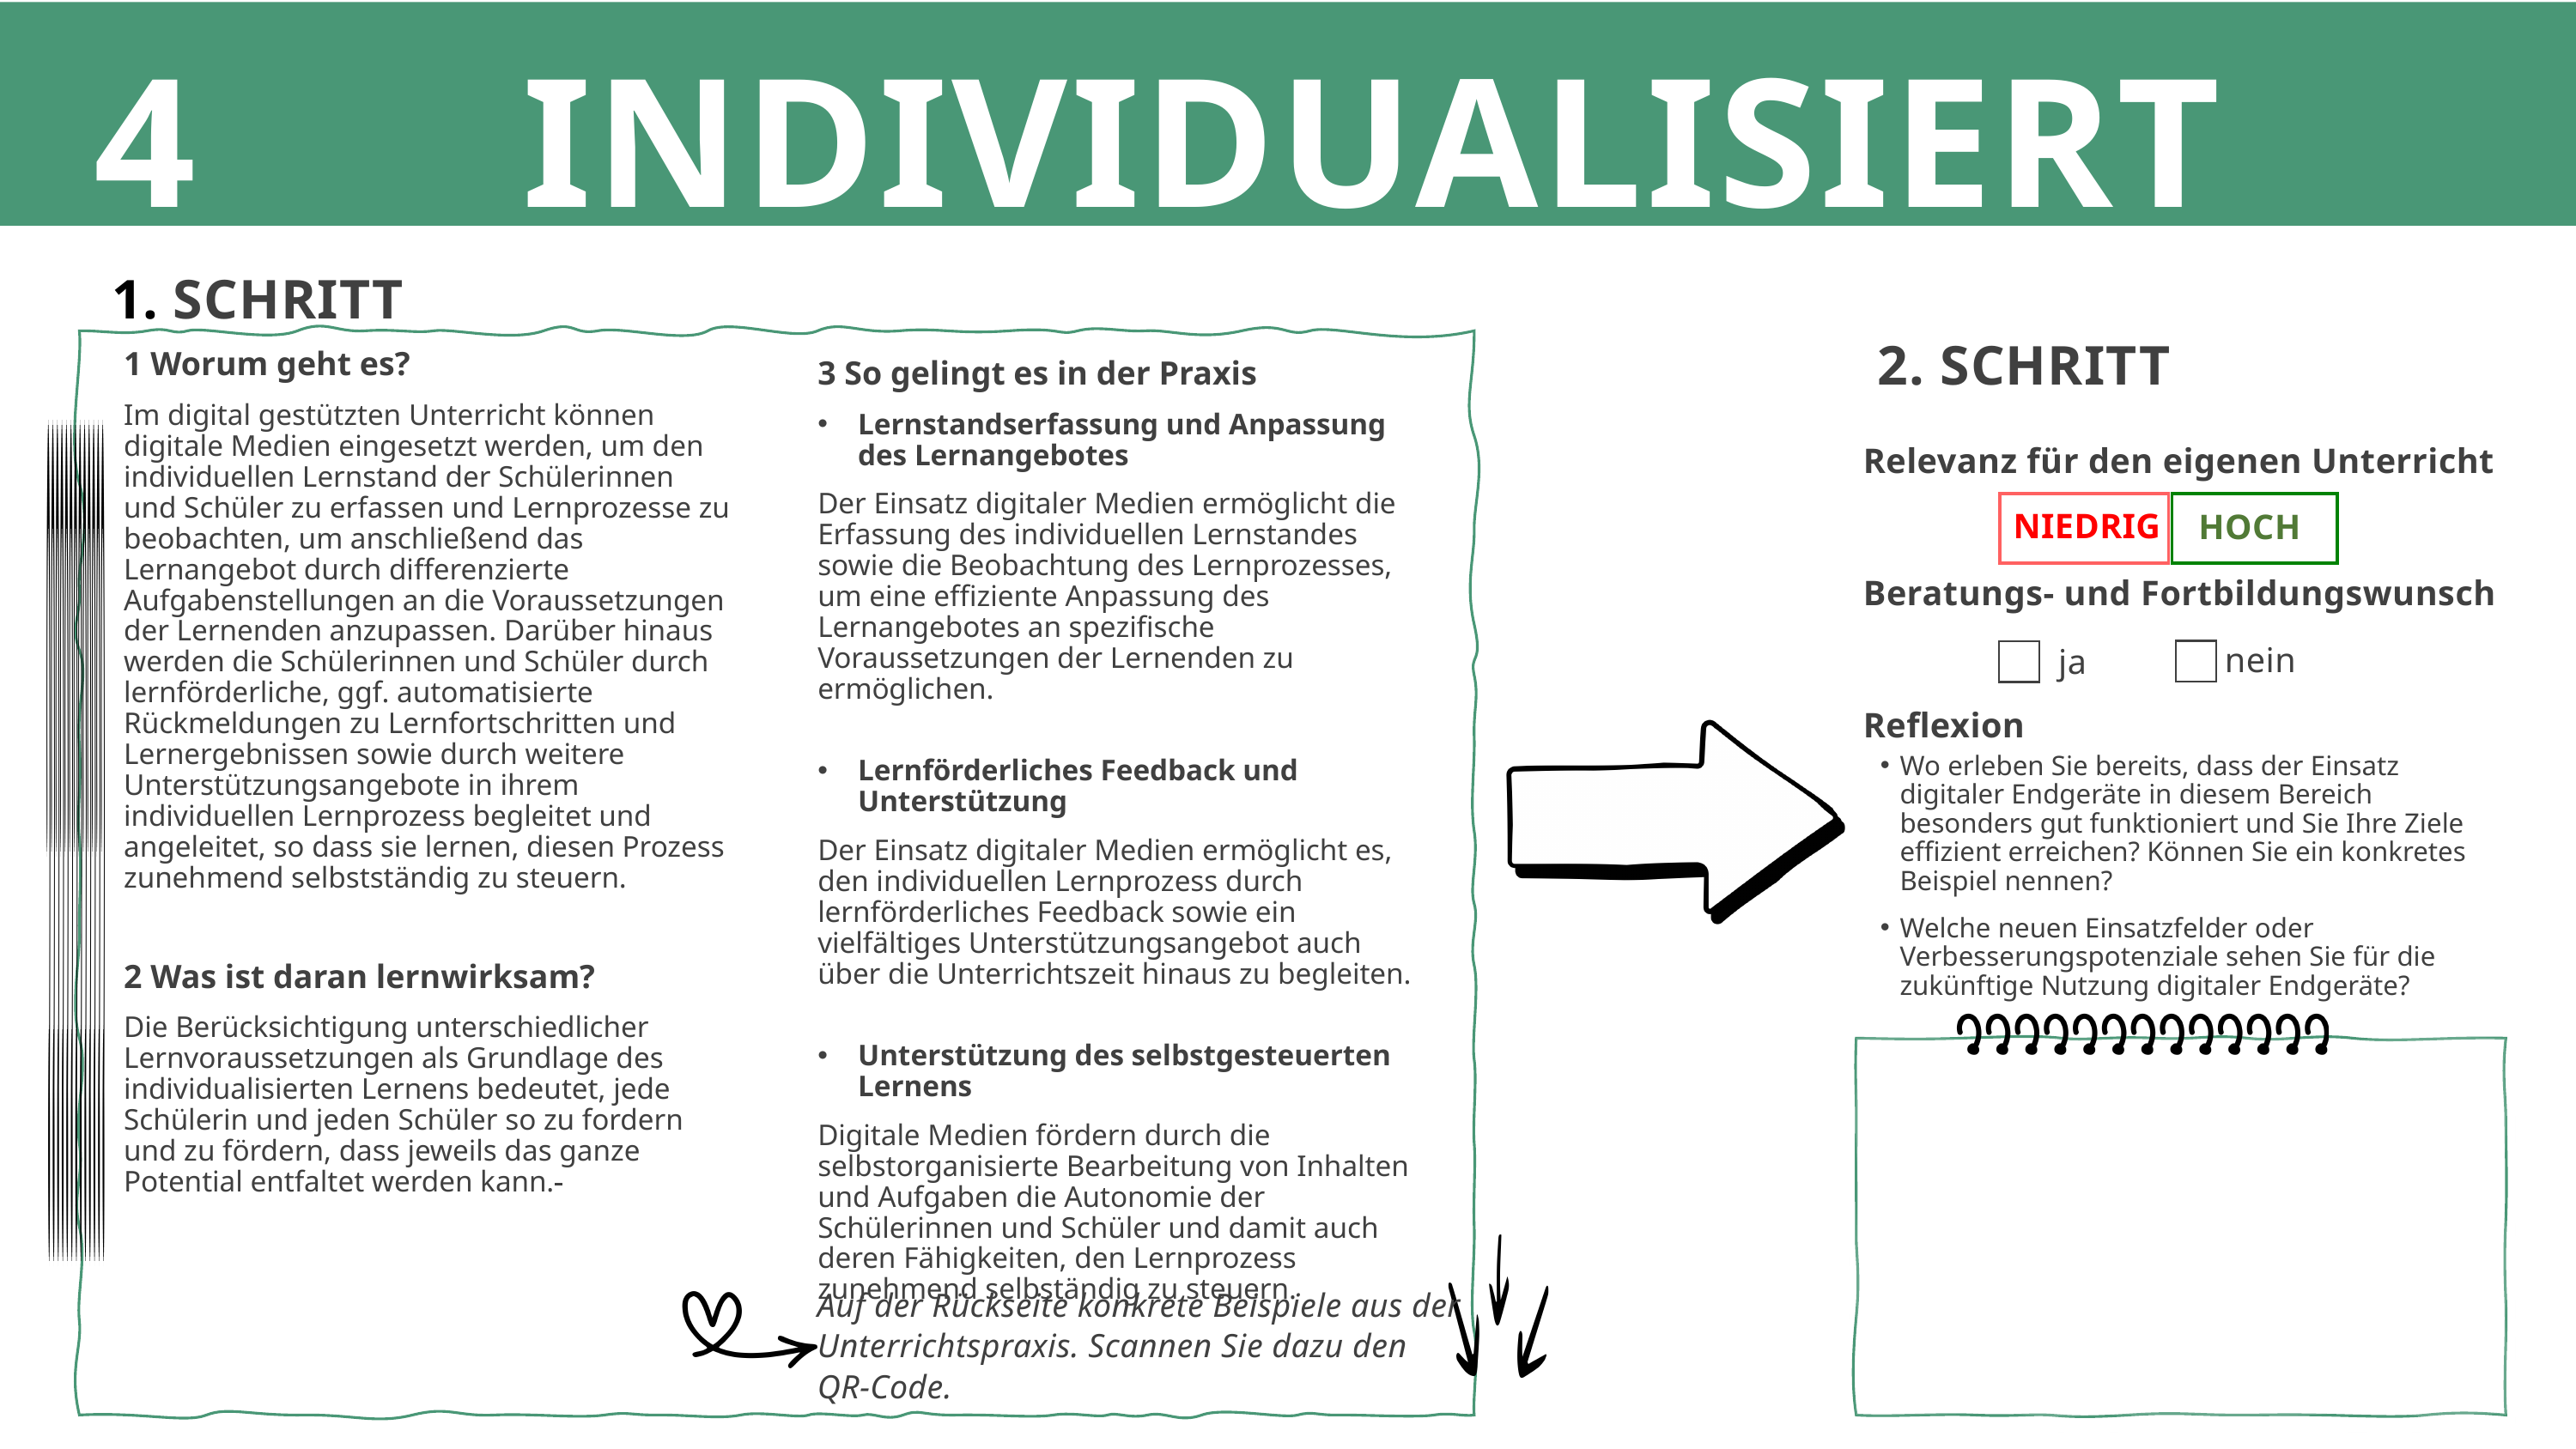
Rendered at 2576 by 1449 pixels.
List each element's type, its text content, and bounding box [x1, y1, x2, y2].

picture [1956, 1012, 2330, 1055]
list 3 So gelingt es in der Praxis Lernstandserfassung und Anpassung des Lernangebotes Der Einsatz digitaler Medien ermöglicht die Erfassung des individuellen Lernstandes sowie die Beobachtung des Lernprozesses, um eine effiziente Anpassung des Lernangebotes an spezifische Voraussetzungen der Lernenden zu ermöglichen. Lernförderliches Feedback und Unterstützung Der Einsatz digitaler Medien ermöglicht es, den individuellen Lernprozess durch lernförderliches Feedback sowie ein vielfältiges Unterstützungsangebot auch über die Unterrichtszeit hinaus zu begleiten. Unterstützung des selbstgesteuerten Lernens Digitale Medien fördern durch die selbstorganisierte Bearbeitung von Inhalten und Aufgaben die Autonomie der Schülerinnen und Schüler und damit auch deren Fähigkeiten, den Lernprozess zunehmend selbständig zu steuern. [805, 350, 1441, 1270]
list 1 Worum geht es? Im digital gestützten Unterricht können digitale Medien eingesetzt werden, um den individuellen Lernstand der Schülerinnen und Schüler zu erfassen und Lernprozesse zu beobachten, um anschließend das Lernangebot durch differenzierte Aufgabenstellungen an die Voraussetzungen der Lernenden anzupassen. Darüber hinaus werden die Schülerinnen und Schüler durch lernförderliche, ggf. automatisierte Rückmeldungen zu Lernfortschritten und Lernergebnissen sowie durch weitere Unterstützungsangebote in ihrem individuellen Lernprozess begleitet und angeleitet, so dass sie lernen, diesen Prozess zunehmend selbstständig zu steuern. 2 Was ist daran lernwirksam? Die Berücksichtigung unterschiedlicher Lernvoraussetzungen als Grundlage des individualisierten Lernens bedeutet, jede Schülerin und jeden Schüler so zu fordern und zu fördern, dass jeweils das ganze Potential entfaltet werden kann. [111, 342, 747, 1261]
picture [46, 393, 105, 1266]
picture [1448, 1234, 1549, 1379]
picture [1506, 719, 1845, 925]
picture [682, 1283, 817, 1368]
list Wo erleben Sie bereits, dass der Einsatz digitaler Endgeräte in diesem Bereich besonders gut funktioniert und Sie Ihre Ziele effizient erreichen? Können Sie ein konkretes Beispiel nennen? Welche neuen Einsatzfelder oder Verbesserungspotenziale sehen Sie für die zukünftige Nutzung digitaler Endgeräte? [1868, 745, 2503, 991]
